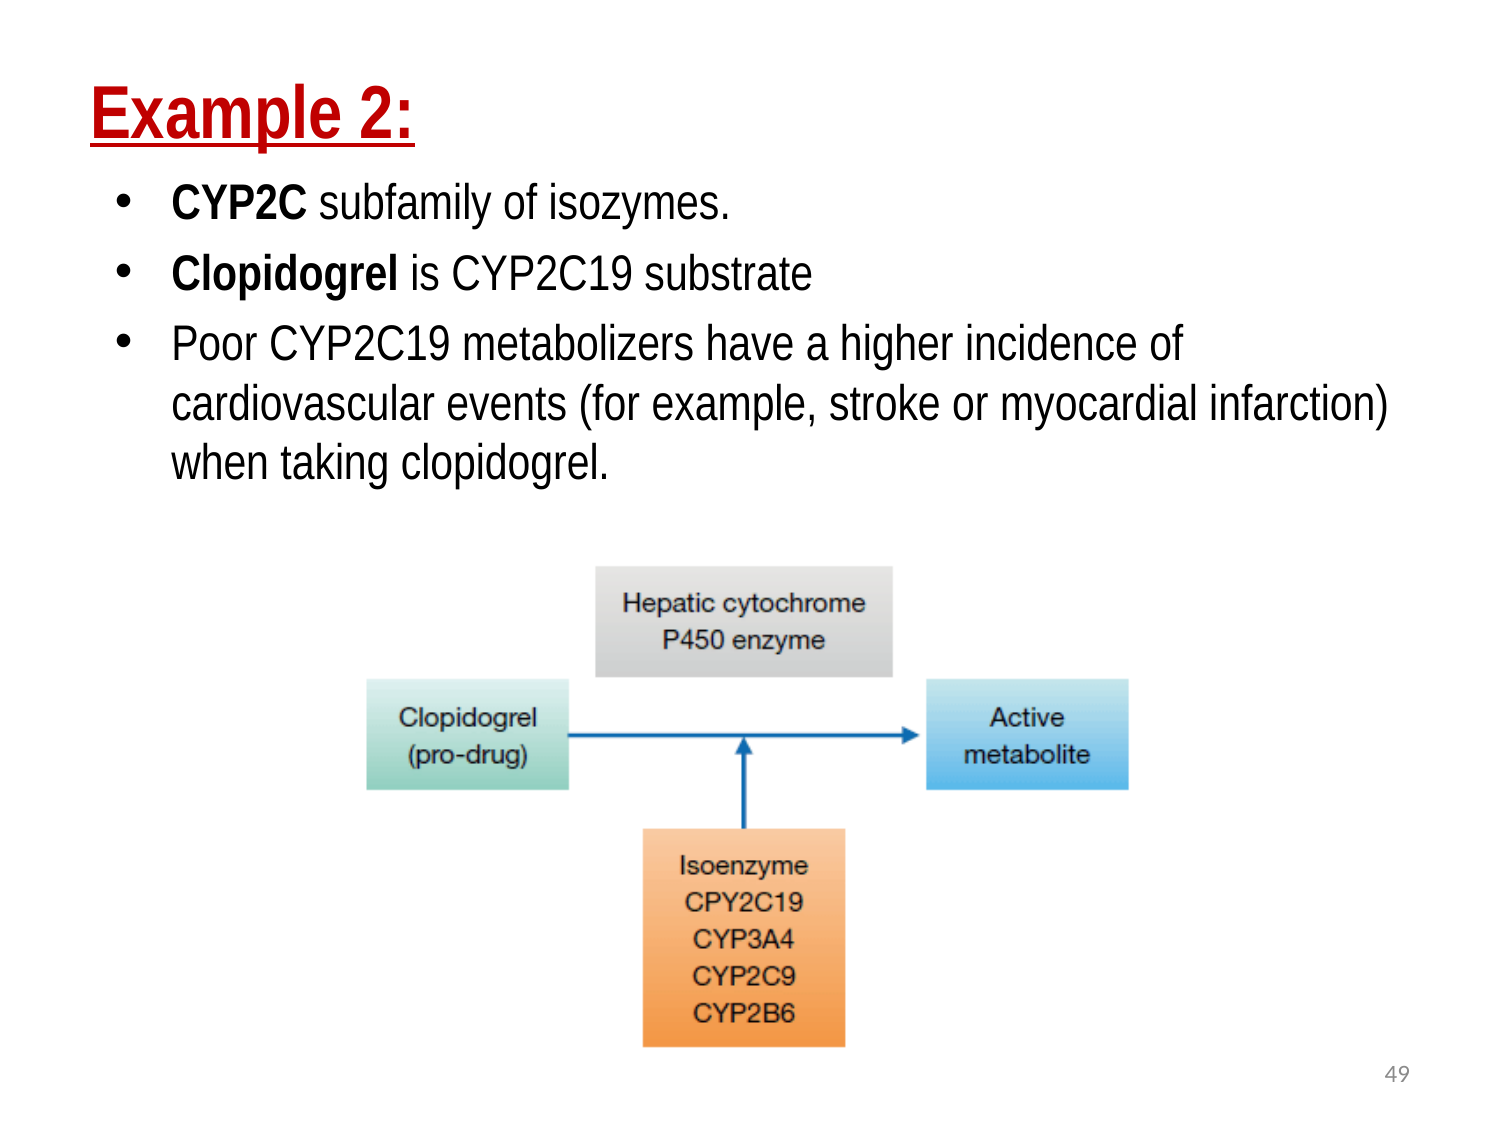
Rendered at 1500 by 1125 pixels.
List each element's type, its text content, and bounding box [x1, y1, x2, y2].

list CYP2C subfamily of isozymes. Clopidogrel is CYP2C19 substrate Poor CYP2C19 metabolizers have a higher incidence of cardiovascular events (for example, stroke or myocardial infarction) when taking clopidogrel. [99, 162, 1425, 925]
slide_number 49 [1074, 1042, 1425, 1103]
title Example 2: [75, 12, 1430, 206]
picture [337, 512, 1159, 1088]
